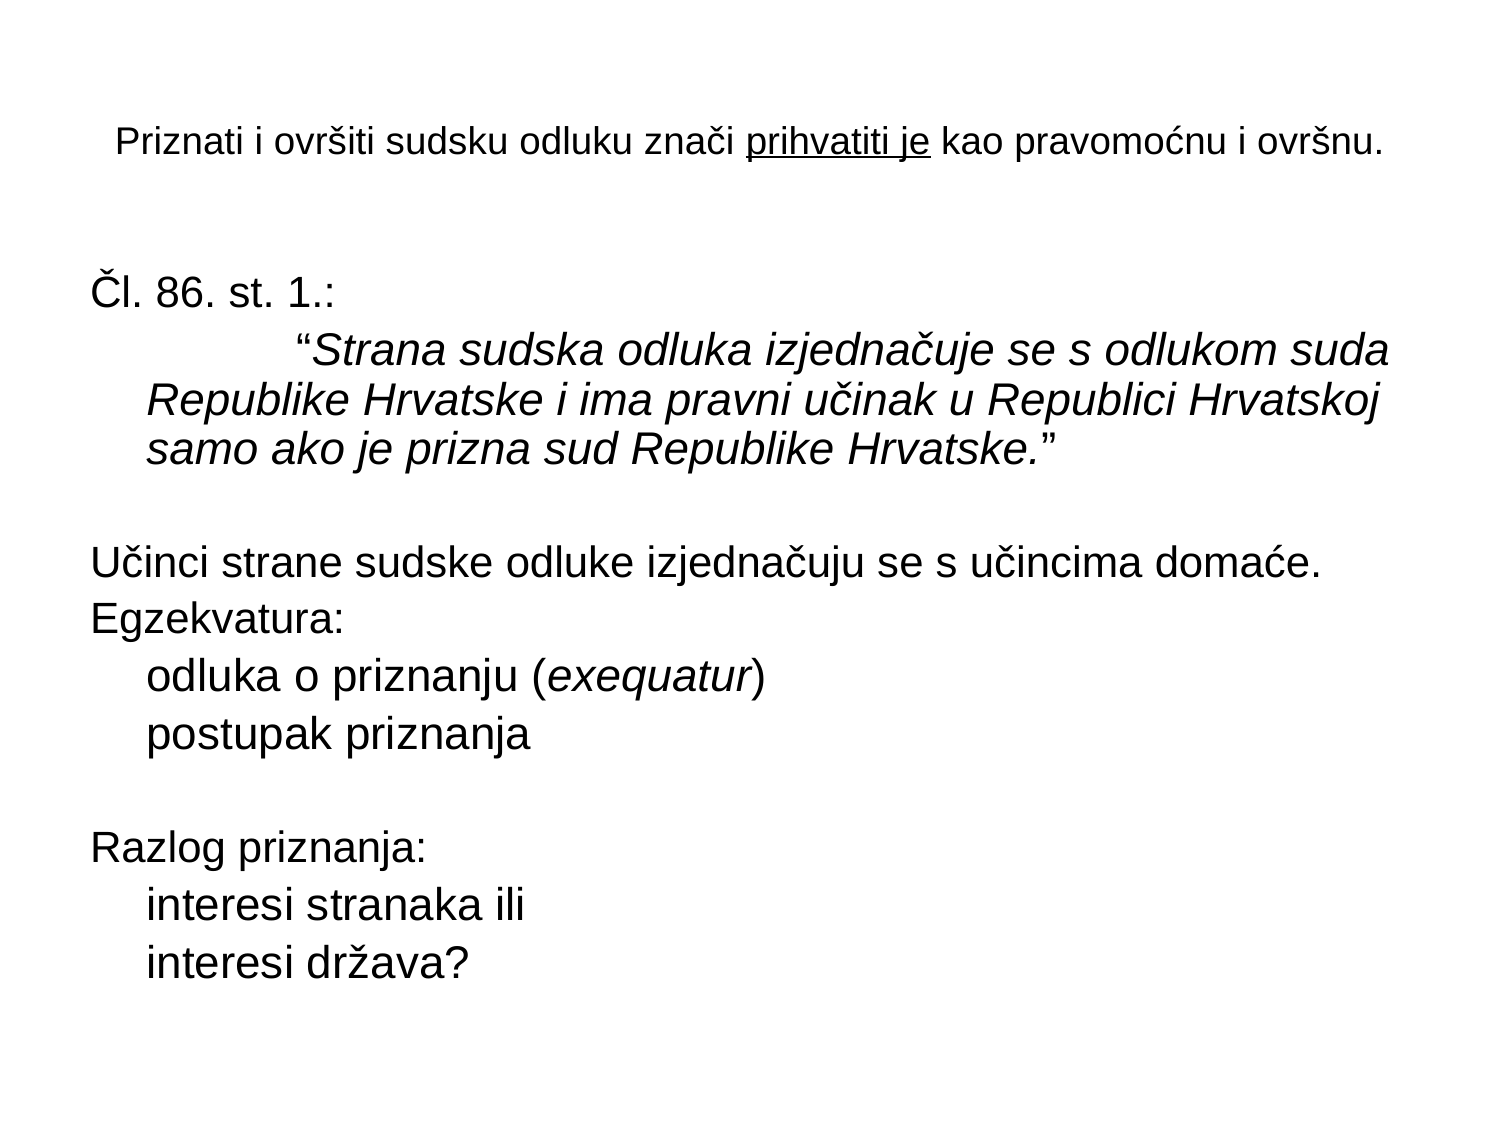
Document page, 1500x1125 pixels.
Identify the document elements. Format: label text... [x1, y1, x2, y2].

list Čl. 86. st. 1.: “Strana sudska odluka izjednačuje se s odlukom suda Republike Hrvatske i ima pravni učinak u Republici Hrvatskoj samo ako je prizna sud Republike Hrvatske.” Učinci strane sudske odluke izjednačuju se s učincima domaće. Egzekvatura: odluka o priznanju (exequatur) postupak priznanja Razlog priznanja: interesi stranaka ili interesi država? [75, 262, 1425, 1005]
title Priznati i ovršiti sudsku odluku znači prihvatiti je kao pravomoćnu i ovršnu. [75, 45, 1425, 233]
